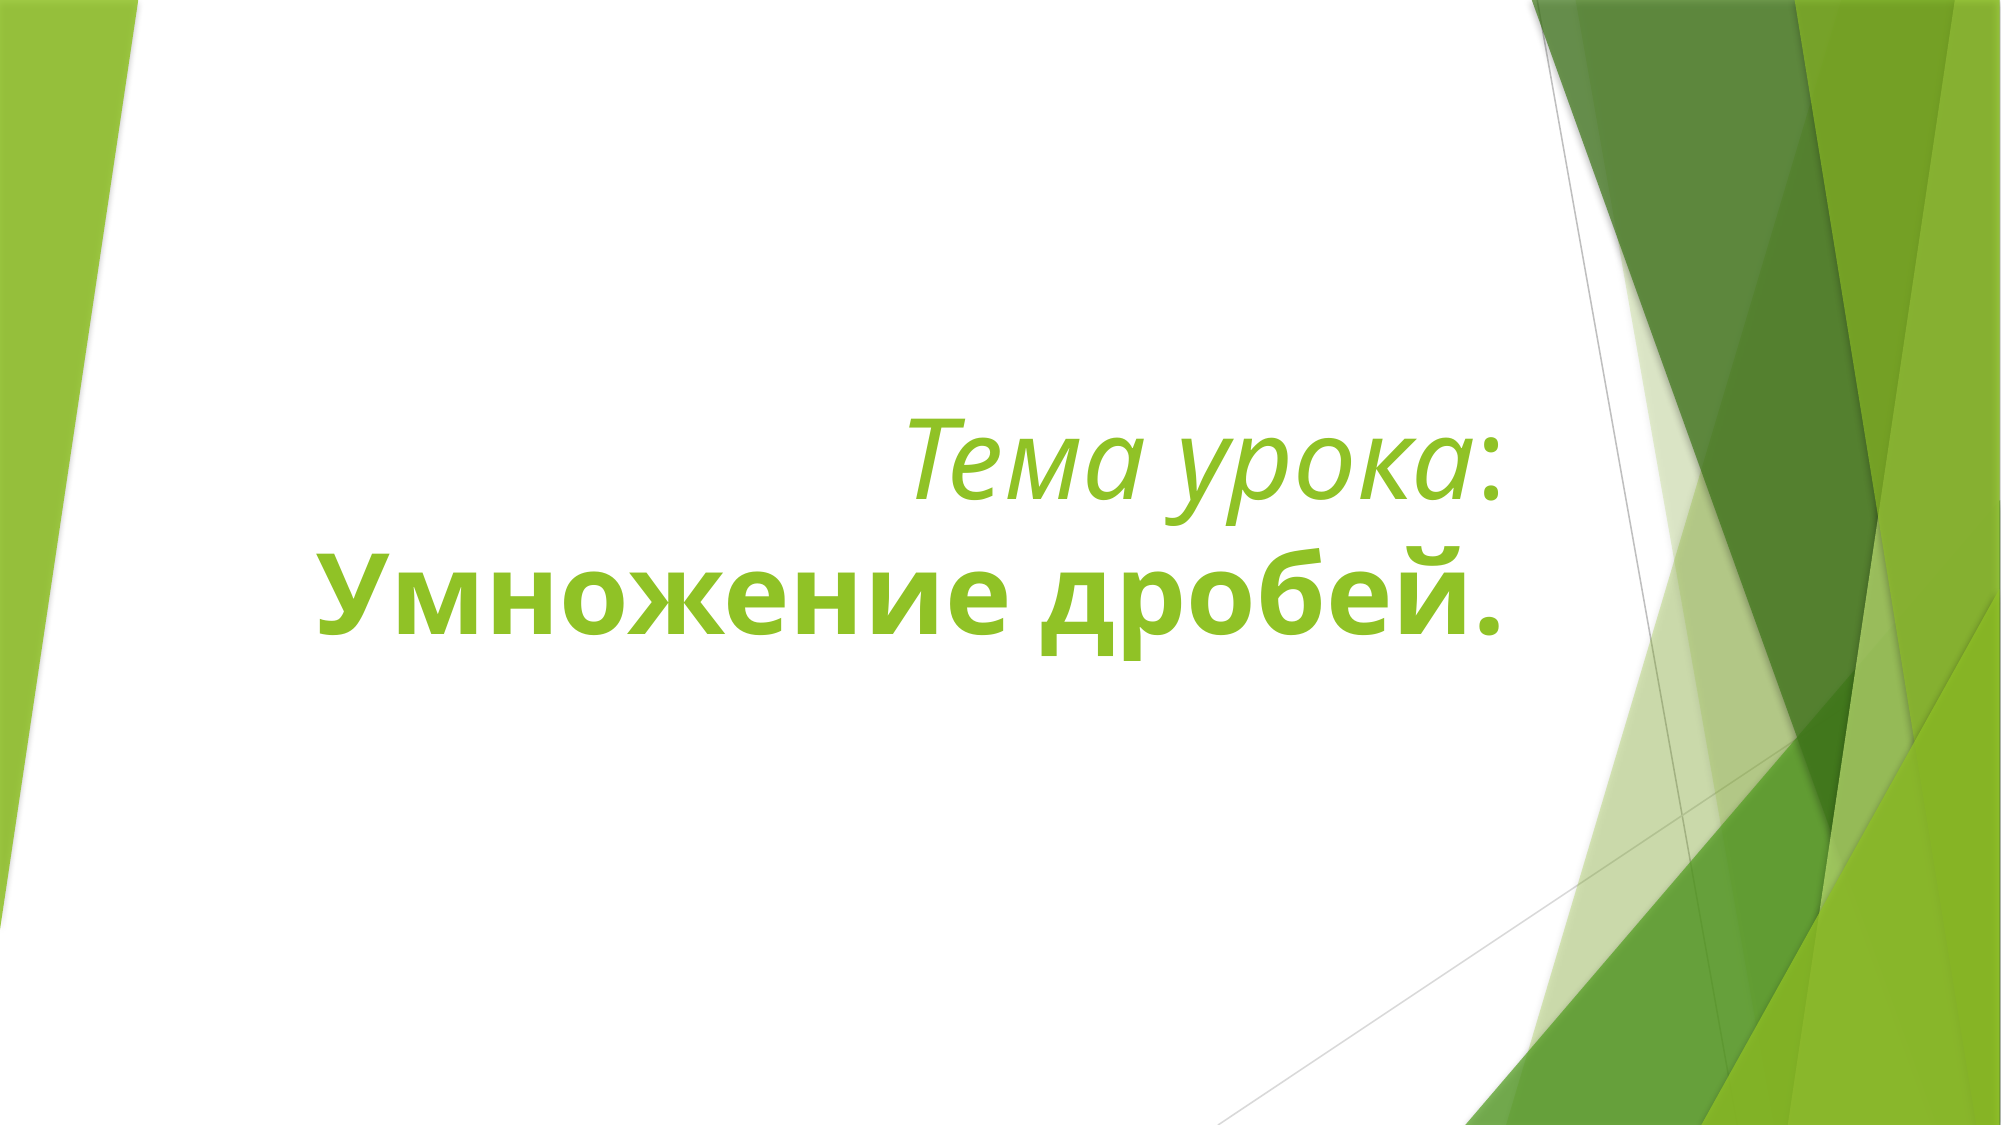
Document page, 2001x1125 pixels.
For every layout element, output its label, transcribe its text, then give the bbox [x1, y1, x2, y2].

title Тема урока: Умножение дробей. [247, 394, 1522, 665]
